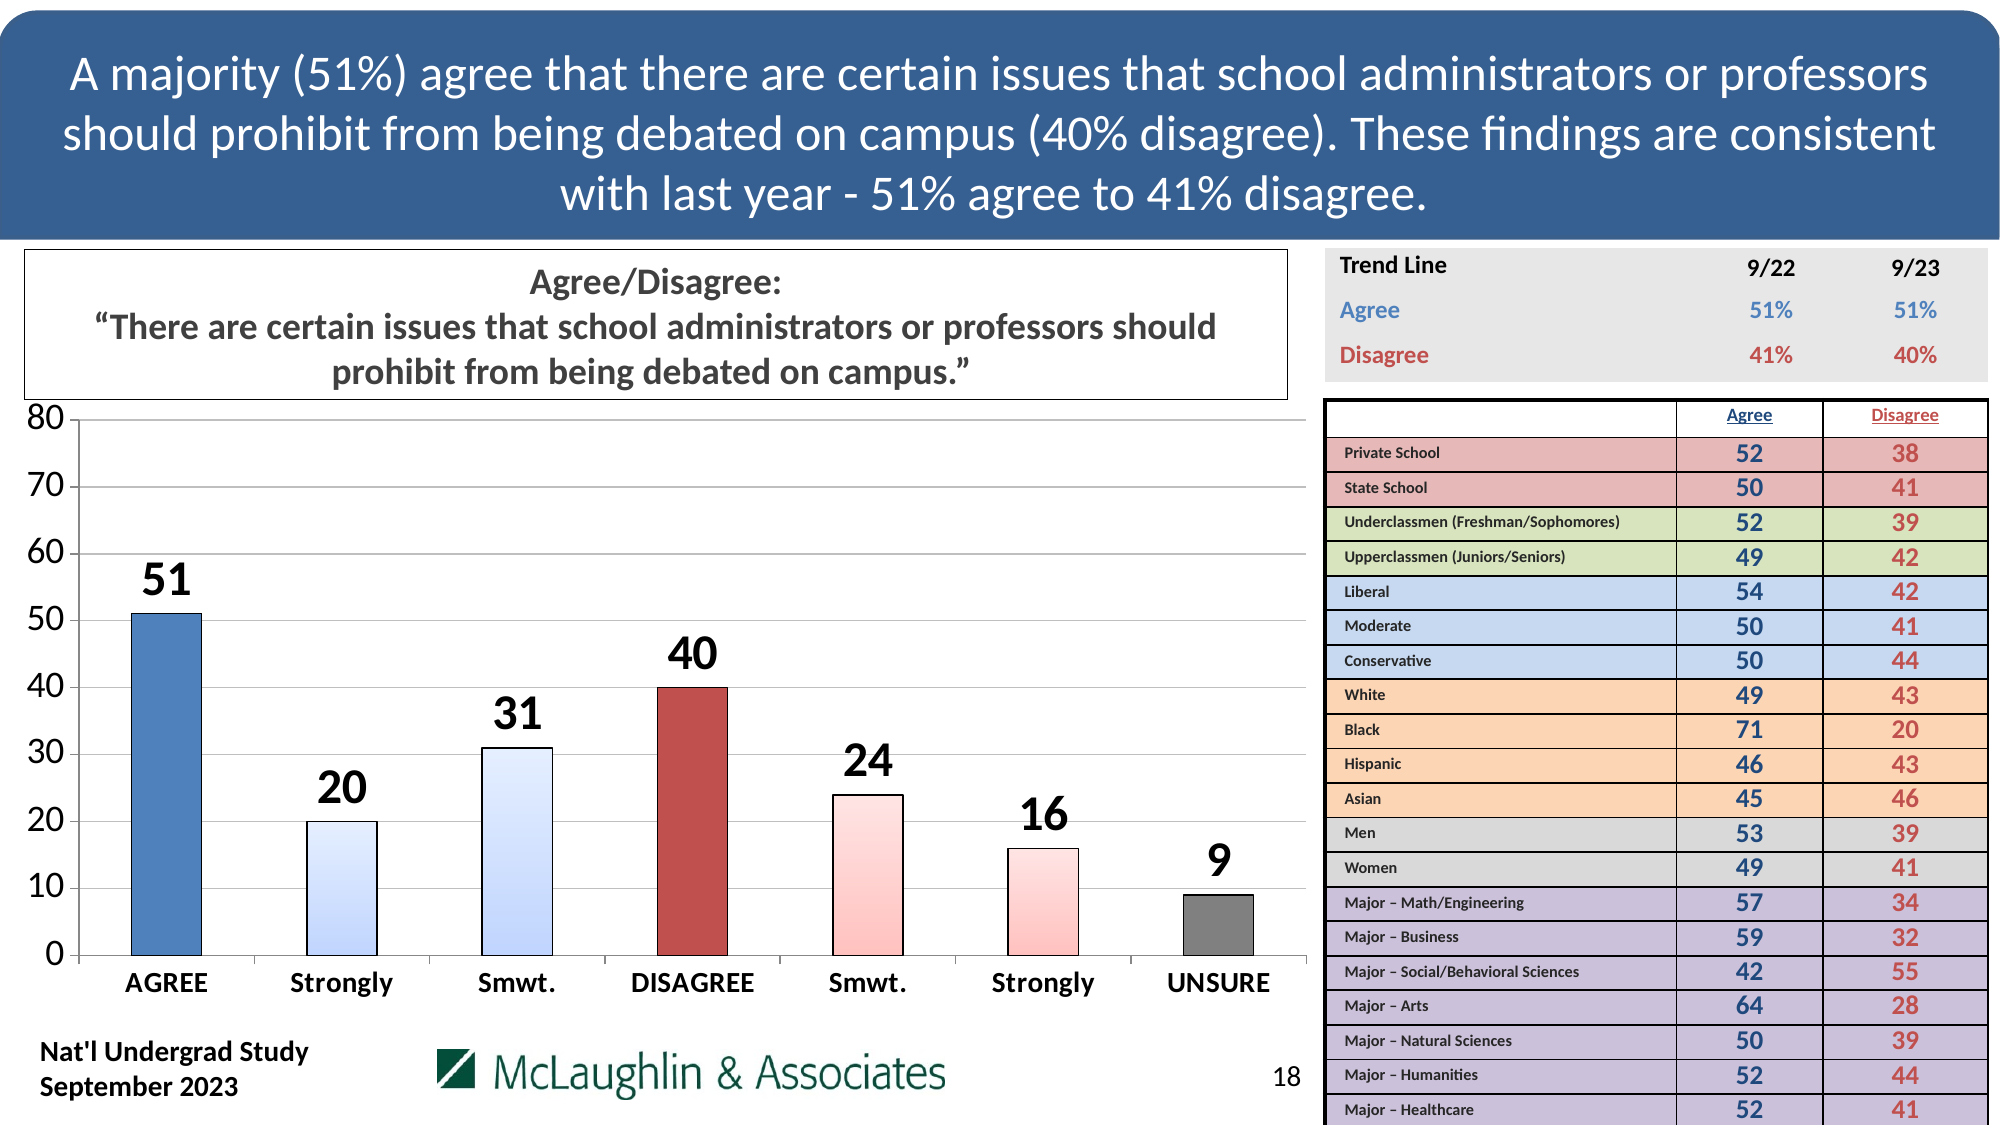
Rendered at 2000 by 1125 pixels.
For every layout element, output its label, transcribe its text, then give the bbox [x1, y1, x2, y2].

table_cell Moderate [1337, 611, 1676, 644]
table_cell 44 [1824, 646, 1987, 678]
table_cell Women [1337, 853, 1676, 886]
table_cell 55 [1824, 957, 1987, 989]
table_cell 59 [1677, 922, 1822, 955]
table_cell Major – Arts [1327, 991, 1676, 1024]
table_cell Hispanic [1337, 749, 1676, 782]
table_cell 42 [1677, 957, 1822, 989]
table_cell 38 [1824, 438, 1987, 471]
table_cell 41 [1824, 1095, 1987, 1125]
table_cell 32 [1824, 922, 1987, 955]
table_header Disagree [1824, 402, 1987, 437]
text_box A majority (51%) agree that there are certain issues that school administrators or professors should prohibit from being debated on campus (40% disagree). These findings are consistent with last year - 51% agree to 41% disagree. [0, 10, 2000, 240]
table_cell 44 [1824, 1060, 1987, 1093]
table_cell 52 [1677, 1095, 1822, 1125]
table_cell 20 [1824, 715, 1987, 748]
text_box 18 [1222, 1050, 1317, 1100]
table_cell 57 [1677, 888, 1822, 920]
table_cell 42 [1824, 577, 1987, 609]
table_cell Major – Math/Engineering [1337, 888, 1676, 920]
table_cell Agree [1325, 293, 1699, 337]
table_cell 50 [1677, 1026, 1822, 1059]
table_cell Men [1337, 818, 1676, 851]
table_header [1337, 402, 1676, 437]
table_cell 41% [1699, 337, 1844, 382]
table_cell 46 [1824, 784, 1987, 817]
table_cell 34 [1824, 888, 1987, 920]
table_cell 54 [1677, 577, 1822, 609]
table_cell 64 [1677, 991, 1822, 1024]
text_box Nat'l Undergrad Study September 2023 [24, 1024, 388, 1100]
table_cell Major – Business [1337, 922, 1676, 955]
table_header 9/22 [1699, 248, 1844, 293]
table_cell 49 [1677, 680, 1822, 713]
table_cell Black [1337, 715, 1676, 748]
table_header Trend Line [1325, 248, 1699, 293]
table_header Agree [1677, 402, 1822, 437]
table_cell 40% [1844, 337, 1988, 382]
table_cell Underclassmen (Freshman/Sophomores) [1337, 508, 1676, 540]
picture [436, 1049, 945, 1101]
table_cell 51% [1699, 293, 1844, 337]
table_cell 50 [1677, 646, 1822, 678]
table_cell 39 [1824, 508, 1987, 540]
table_cell 52 [1677, 508, 1822, 540]
table_cell 43 [1824, 680, 1987, 713]
table_cell 46 [1677, 749, 1822, 782]
table_cell Upperclassmen (Juniors/Seniors) [1337, 542, 1676, 575]
table_cell White [1337, 680, 1676, 713]
chart [0, 388, 1334, 1013]
text_box Agree/Disagree: “There are certain issues that school administrators or professors should prohibit from being debated on campus.” [24, 249, 1288, 387]
table_cell 42 [1824, 542, 1987, 575]
table_cell 39 [1824, 1026, 1987, 1059]
table_cell 41 [1824, 611, 1987, 644]
table_cell 53 [1677, 818, 1822, 851]
table_cell 28 [1824, 991, 1987, 1024]
table_cell 43 [1824, 749, 1987, 782]
table_cell Major – Humanities [1327, 1060, 1676, 1093]
table_cell 45 [1677, 784, 1822, 817]
table_cell Asian [1337, 784, 1676, 817]
table_cell 71 [1677, 715, 1822, 748]
table_cell Major – Natural Sciences [1327, 1026, 1676, 1059]
table_cell 51% [1844, 293, 1988, 337]
table_cell 50 [1677, 473, 1822, 506]
table_cell 52 [1677, 1060, 1822, 1093]
table_cell 49 [1677, 853, 1822, 886]
table_header 9/23 [1844, 248, 1988, 293]
table_cell 49 [1677, 542, 1822, 575]
table_cell 41 [1824, 853, 1987, 886]
table_cell Private School [1337, 438, 1676, 471]
table_cell 39 [1824, 818, 1987, 851]
table_cell Major – Healthcare [1327, 1095, 1676, 1125]
table_cell Disagree [1325, 337, 1699, 382]
table_cell Liberal [1337, 577, 1676, 609]
table_cell 50 [1677, 611, 1822, 644]
table_cell Major – Social/Behavioral Sciences [1337, 957, 1676, 989]
table_cell State School [1337, 473, 1676, 506]
table_cell 41 [1824, 473, 1987, 506]
table_cell 52 [1677, 438, 1822, 471]
table_cell Conservative [1337, 646, 1676, 678]
